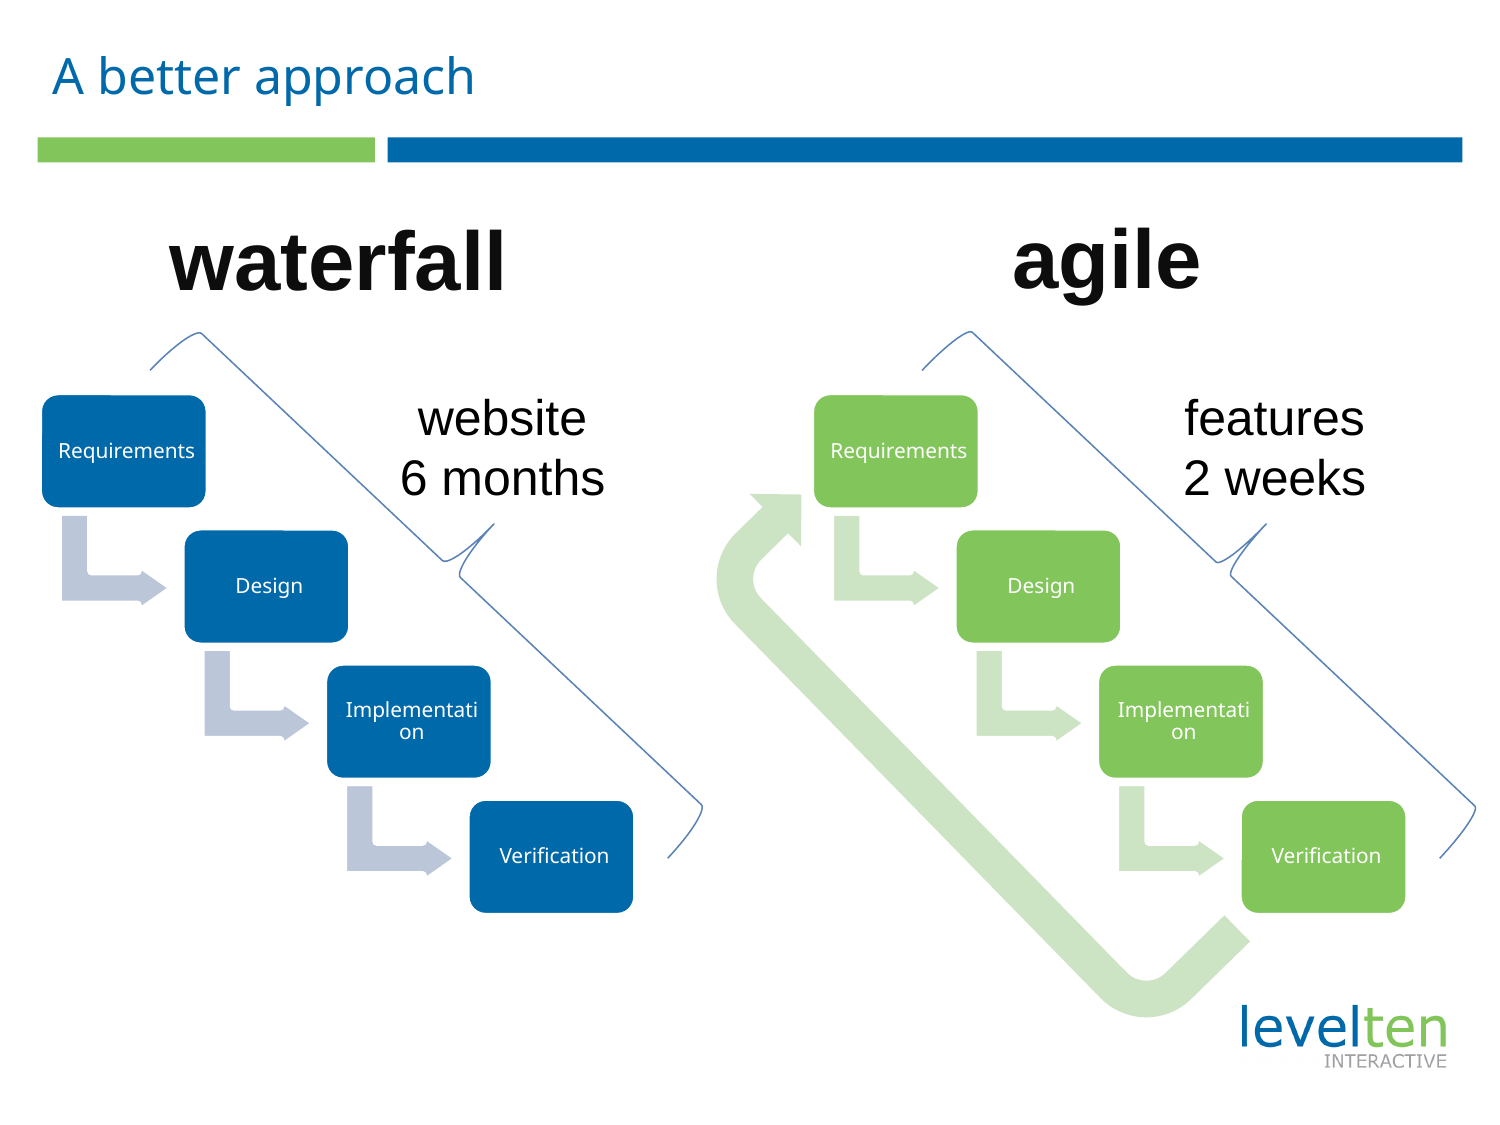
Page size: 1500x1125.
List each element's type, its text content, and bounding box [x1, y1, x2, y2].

text_box [652, 757, 703, 859]
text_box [37, 320, 639, 988]
text_box [33, 133, 379, 167]
text_box A better approach [37, 37, 1388, 113]
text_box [809, 197, 1500, 1089]
text_box waterfall [155, 200, 523, 314]
text_box [383, 133, 1467, 167]
